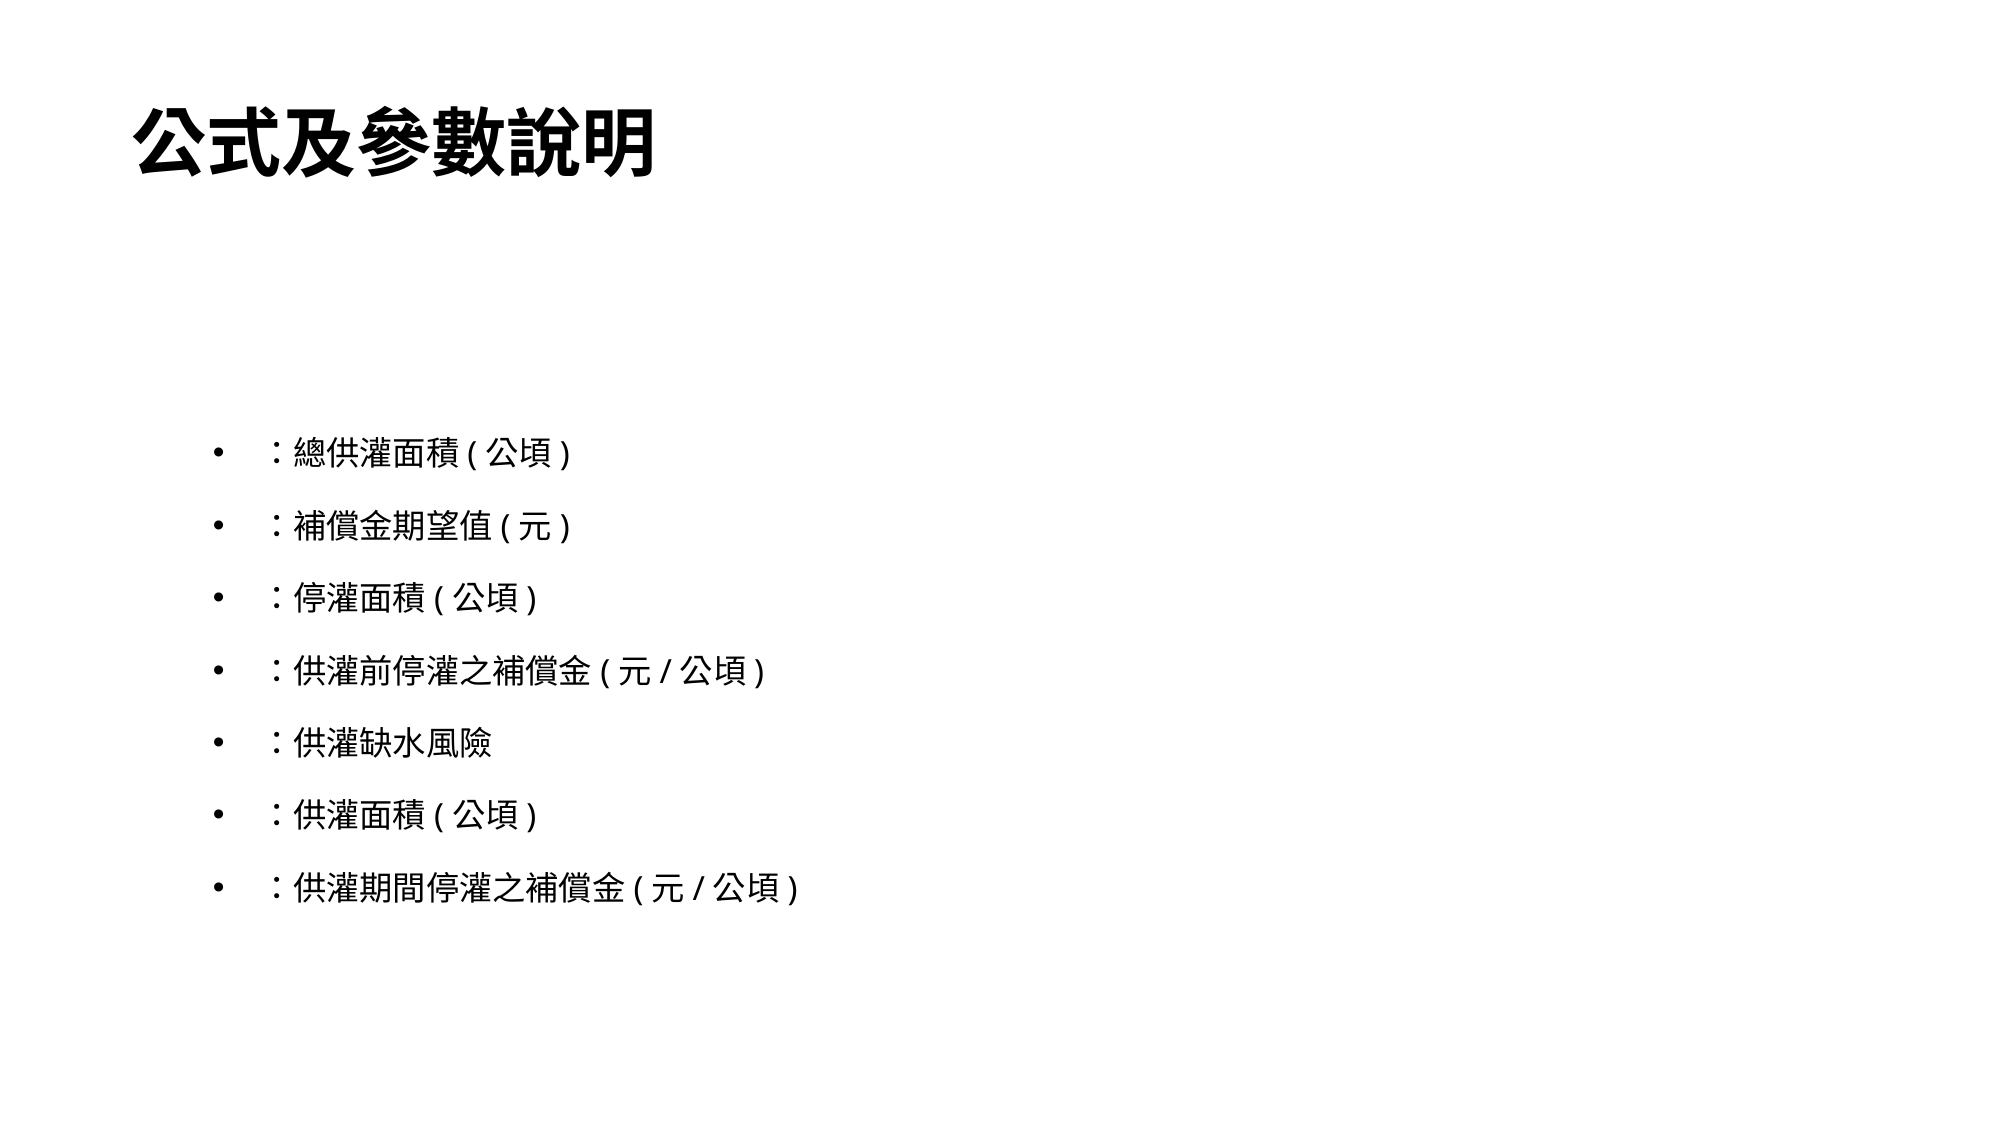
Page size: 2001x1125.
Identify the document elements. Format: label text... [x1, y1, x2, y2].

text_box 公式及參數說明 [116, 87, 900, 193]
